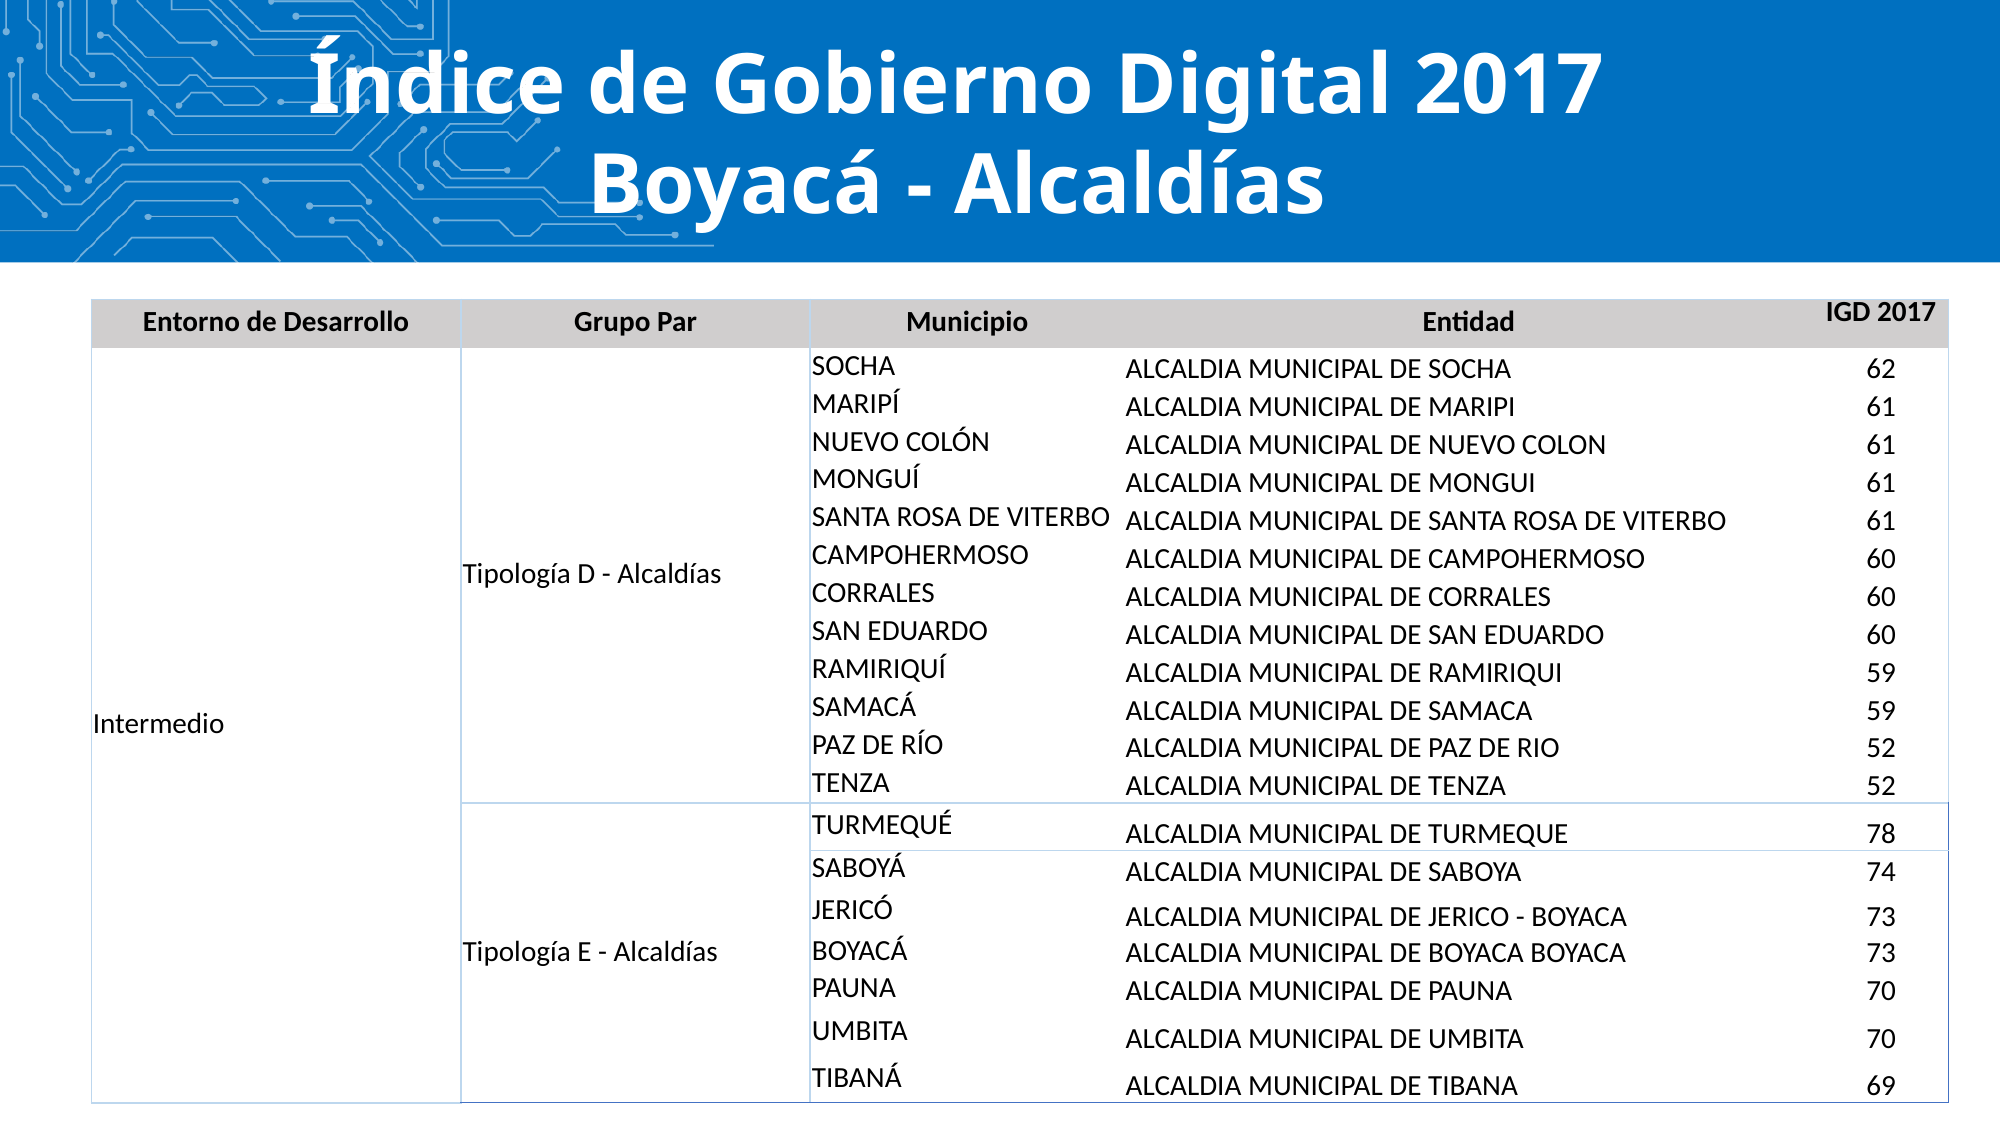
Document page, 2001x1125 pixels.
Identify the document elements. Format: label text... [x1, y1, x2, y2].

table_cell ALCALDIA MUNICIPAL DE MARIPI [1124, 386, 1814, 424]
table_cell Tipología D - Alcaldías [462, 348, 809, 802]
table_cell ALCALDIA MUNICIPAL DE CAMPOHERMOSO [1124, 538, 1814, 576]
table_cell BOYACÁ [811, 934, 1124, 970]
table_header Grupo Par [462, 300, 809, 348]
table_cell 61 [1814, 500, 1948, 538]
table_cell 70 [1814, 970, 1948, 1008]
table_cell SANTA ROSA DE VITERBO [811, 500, 1124, 538]
table_cell 52 [1814, 727, 1948, 765]
table_cell TIBANÁ [811, 1055, 1124, 1102]
table_cell SAN EDUARDO [811, 614, 1124, 651]
table_cell 60 [1814, 538, 1948, 576]
table_cell 73 [1814, 934, 1948, 970]
table_cell Intermedio [92, 348, 460, 1102]
table_cell TENZA [811, 765, 1124, 802]
table_cell SAMACÁ [811, 689, 1124, 727]
table_header Municipio [811, 300, 1124, 348]
table_cell ALCALDIA MUNICIPAL DE BOYACA BOYACA [1124, 934, 1814, 970]
table_cell UMBITA [811, 1008, 1124, 1055]
table_cell ALCALDIA MUNICIPAL DE UMBITA [1124, 1008, 1814, 1055]
table_cell ALCALDIA MUNICIPAL DE SAMACA [1124, 689, 1814, 727]
table_header Entorno de Desarrollo [92, 300, 460, 348]
table_cell ALCALDIA MUNICIPAL DE PAZ DE RIO [1124, 727, 1814, 765]
table_cell ALCALDIA MUNICIPAL DE PAUNA [1124, 970, 1814, 1008]
table_cell MARIPÍ [811, 386, 1124, 424]
table_cell 62 [1814, 348, 1948, 386]
table_cell 59 [1814, 651, 1948, 689]
table_cell 69 [1814, 1055, 1948, 1102]
table_cell 78 [1814, 804, 1948, 850]
table_cell ALCALDIA MUNICIPAL DE JERICO - BOYACA [1124, 888, 1814, 934]
table_cell 70 [1814, 1008, 1948, 1055]
table_cell 59 [1814, 689, 1948, 727]
table_cell TURMEQUÉ [811, 804, 1124, 850]
text_box Índice de Gobierno Digital 2017 Boyacá - Alcaldías [716, 22, 1823, 238]
table_cell 61 [1814, 386, 1948, 424]
table_cell ALCALDIA MUNICIPAL DE TIBANA [1124, 1055, 1814, 1102]
table_cell ALCALDIA MUNICIPAL DE NUEVO COLON [1124, 424, 1814, 462]
table_cell JERICÓ [811, 888, 1124, 934]
table_cell 74 [1814, 851, 1948, 888]
table_cell ALCALDIA MUNICIPAL DE SOCHA [1124, 348, 1814, 386]
table_cell ALCALDIA MUNICIPAL DE RAMIRIQUI [1124, 651, 1814, 689]
table_cell 60 [1814, 576, 1948, 614]
table_cell SABOYÁ [811, 851, 1124, 888]
table_cell ALCALDIA MUNICIPAL DE SAN EDUARDO [1124, 614, 1814, 651]
text_box [716, 0, 2000, 263]
table_cell ALCALDIA MUNICIPAL DE TENZA [1124, 765, 1814, 802]
table_cell ALCALDIA MUNICIPAL DE SANTA ROSA DE VITERBO [1124, 500, 1814, 538]
table_cell ALCALDIA MUNICIPAL DE CORRALES [1124, 576, 1814, 614]
table_cell MONGUÍ [811, 462, 1124, 500]
table_cell PAZ DE RÍO [811, 727, 1124, 765]
table_cell Tipología E - Alcaldías [462, 804, 809, 1102]
table_cell PAUNA [811, 970, 1124, 1008]
table_cell 61 [1814, 462, 1948, 500]
table_header Entidad [1124, 300, 1814, 348]
table_cell ALCALDIA MUNICIPAL DE MONGUI [1124, 462, 1814, 500]
table_cell RAMIRIQUÍ [811, 651, 1124, 689]
table_cell NUEVO COLÓN [811, 424, 1124, 462]
table_cell CORRALES [811, 576, 1124, 614]
table_cell SOCHA [811, 348, 1124, 386]
table_cell 61 [1814, 424, 1948, 462]
table_cell 73 [1814, 888, 1948, 934]
table_cell CAMPOHERMOSO [811, 538, 1124, 576]
table_header IGD 2017 [1814, 300, 1948, 348]
picture [0, 0, 716, 263]
table_cell 60 [1814, 614, 1948, 651]
table_cell ALCALDIA MUNICIPAL DE TURMEQUE [1124, 804, 1814, 850]
table_cell 52 [1814, 765, 1948, 802]
table_cell ALCALDIA MUNICIPAL DE SABOYA [1124, 851, 1814, 888]
